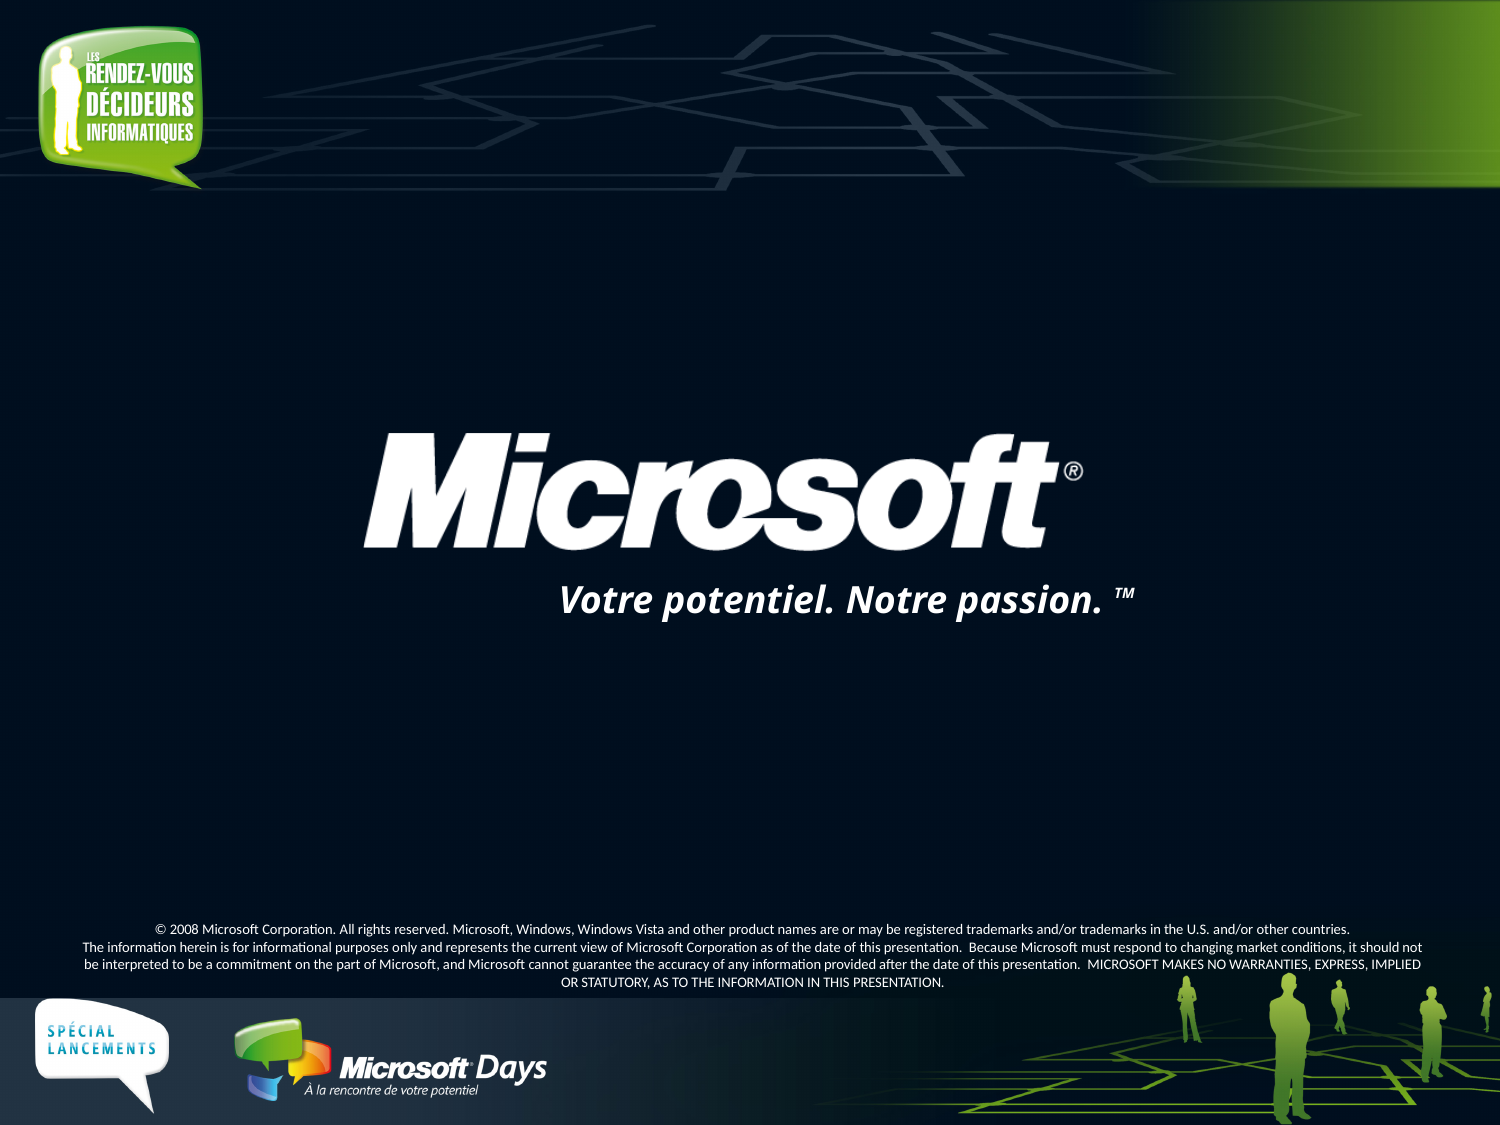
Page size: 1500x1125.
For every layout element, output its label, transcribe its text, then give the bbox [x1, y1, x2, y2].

picture [0, 0, 1500, 1125]
text_box Votre potentiel. Notre passion. TM [543, 568, 1264, 629]
text_box © 2008 Microsoft Corporation. All rights reserved. Microsoft, Windows, Windows Vista and other product names are or may be registered trademarks and/or trademarks in the U.S. and/or other countries. The information herein is for informational purposes only and represents the current view of Microsoft Corporation as of the date of this presentation. Because Microsoft must respond to changing market conditions, it should not be interpreted to be a commitment on the part of Microsoft, and Microsoft cannot guarantee the accuracy of any information provided after the date of this presentation. MICROSOFT MAKES NO WARRANTIES, EXPRESS, IMPLIED OR STATUTORY, AS TO THE INFORMATION IN THIS PRESENTATION. [65, 912, 1441, 998]
